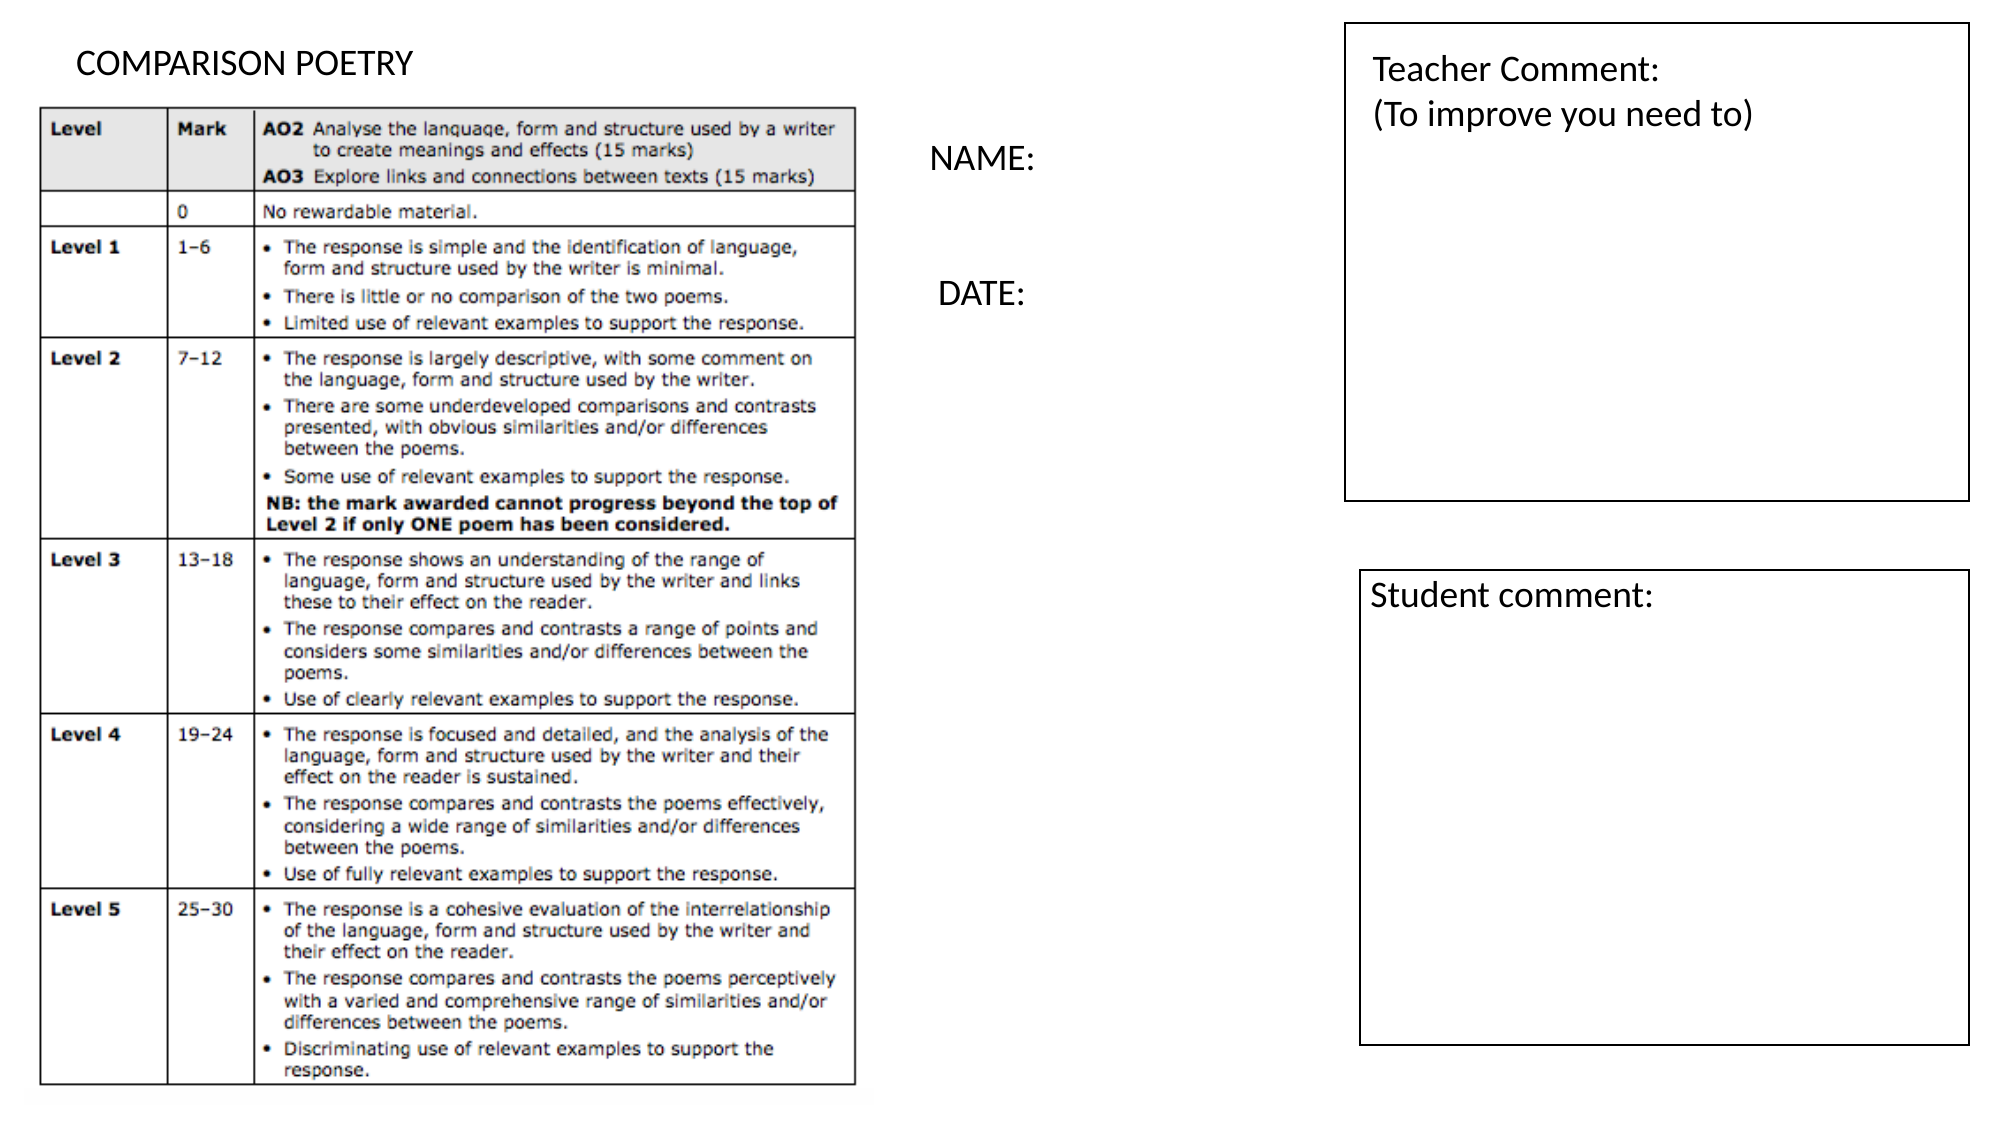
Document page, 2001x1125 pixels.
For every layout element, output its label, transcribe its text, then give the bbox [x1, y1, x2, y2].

text_box [1359, 569, 1970, 1046]
text_box NAME: DATE: [914, 125, 1213, 321]
text_box [1344, 22, 1970, 502]
text_box COMPARISON POETRY [61, 30, 1285, 90]
text_box Teacher Comment: (To improve you need to) [1358, 36, 1770, 142]
text_box Student comment: [1355, 562, 1670, 668]
picture [24, 95, 874, 1105]
